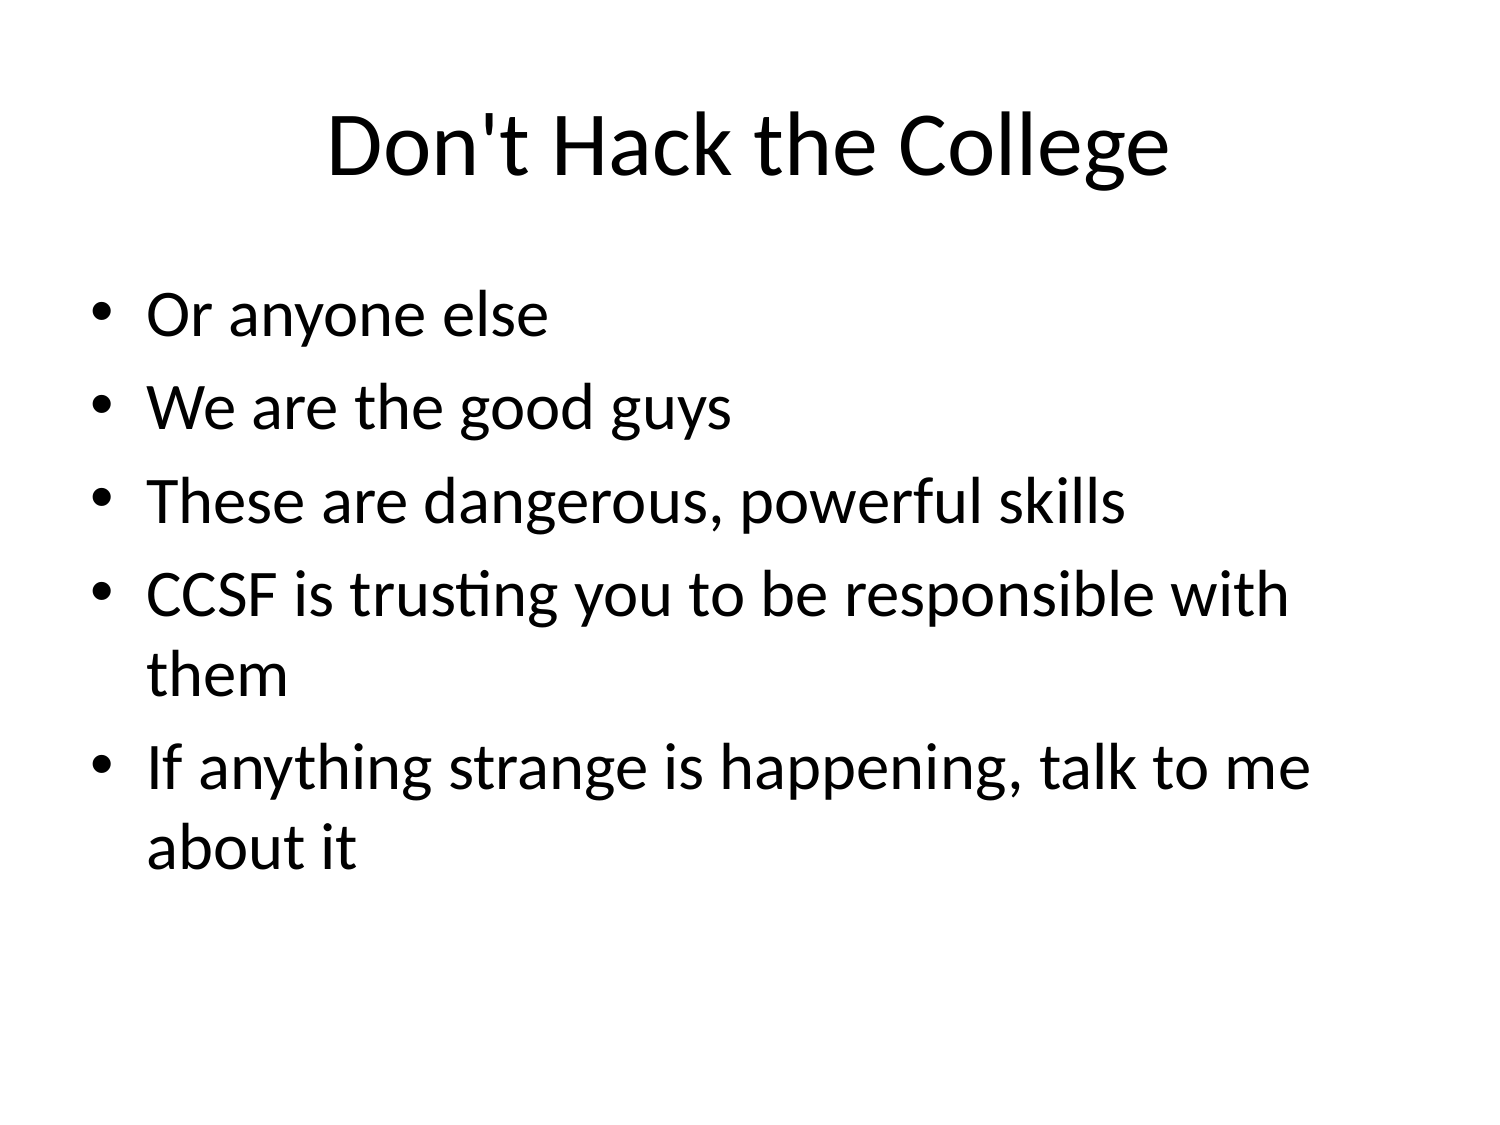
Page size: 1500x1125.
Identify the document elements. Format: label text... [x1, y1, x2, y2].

list Or anyone else We are the good guys These are dangerous, powerful skills CCSF is trusting you to be responsible with them If anything strange is happening, talk to me about it [75, 262, 1425, 1005]
title Don't Hack the College [75, 45, 1425, 233]
